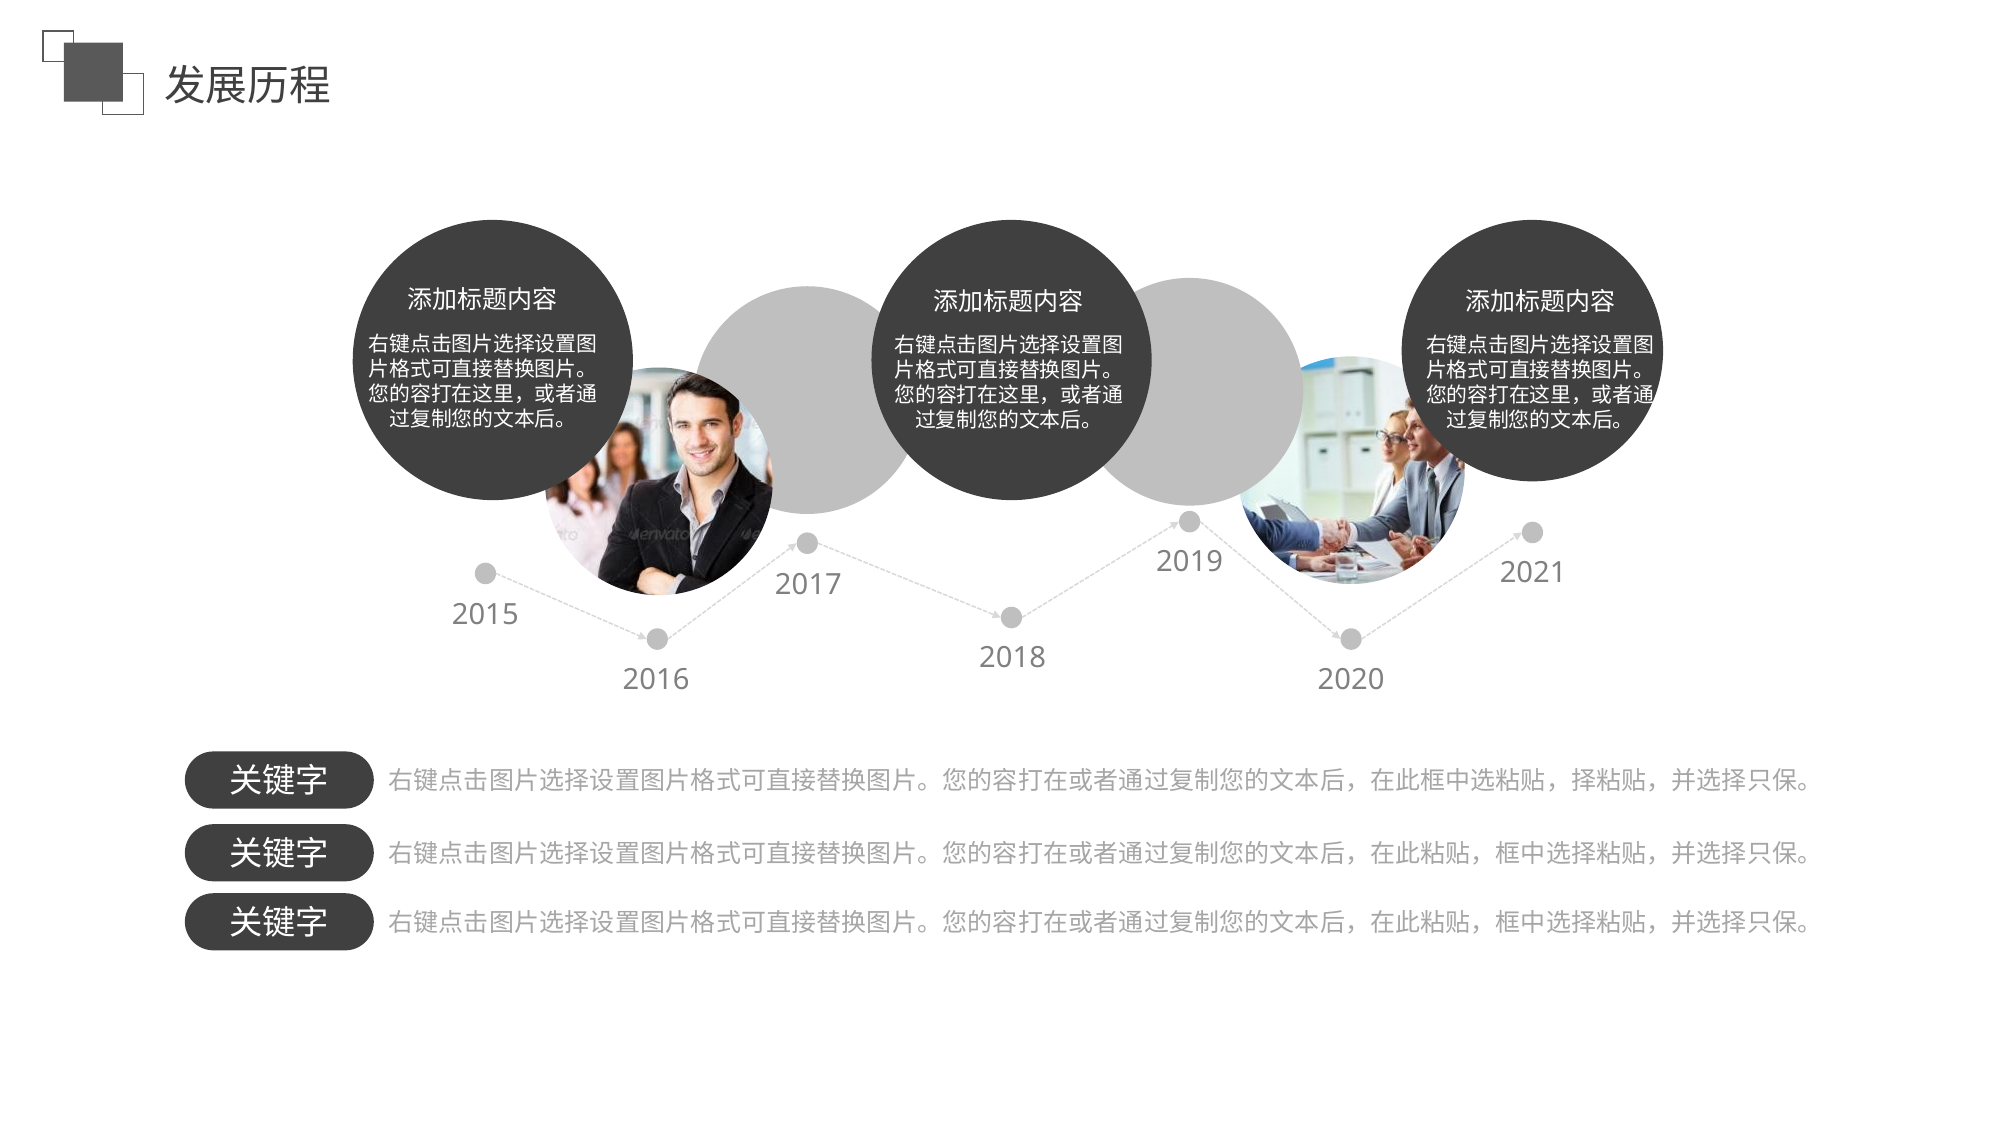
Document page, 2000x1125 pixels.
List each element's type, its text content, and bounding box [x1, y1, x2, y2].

text_box 添加标题内容 右键点击图片选择设置图片格式可直接替换图片。您的容打在这里，或者通过复制您的文本后。 [875, 277, 1142, 386]
text_box [1238, 354, 1467, 509]
text_box [62, 41, 125, 104]
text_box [184, 823, 374, 882]
text_box [896, 217, 1128, 277]
text_box [543, 365, 775, 509]
text_box 添加标题内容 右键点击图片选择设置图片格式可直接替换图片。您的容打在这里，或者通过复制您的文本后。 [1407, 277, 1674, 386]
text_box [869, 303, 1154, 503]
text_box 右键点击图片选择设置图片格式可直接替换图片。您的容打在或者通过复制您的文本后，在此框中选粘贴，择粘贴，并选择只保。 [379, 757, 1815, 803]
text_box [41, 29, 76, 63]
text_box 2016 [598, 659, 714, 706]
text_box [378, 217, 608, 276]
text_box 右键点击图片选择设置图片格式可直接替换图片。您的容打在或者通过复制您的文本后，在此粘贴，框中选择粘贴，并选择只保。 [379, 830, 1815, 875]
text_box [1421, 217, 1643, 277]
text_box 添加标题内容 右键点击图片选择设置图片格式可直接替换图片。您的容打在这里，或者通过复制您的文本后。 [350, 276, 616, 385]
text_box [100, 71, 146, 117]
text_box 2021 [1548, 543, 1591, 599]
text_box 发展历程 [149, 51, 445, 114]
text_box 2020 [1293, 659, 1409, 706]
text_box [474, 510, 1544, 651]
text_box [184, 751, 374, 809]
text_box [1399, 306, 1661, 484]
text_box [184, 892, 374, 951]
text_box [1103, 275, 1306, 508]
text_box 2018 [955, 659, 1071, 684]
text_box 右键点击图片选择设置图片格式可直接替换图片。您的容打在或者通过复制您的文本后，在此粘贴，框中选择粘贴，并选择只保。 [379, 899, 1815, 944]
text_box [695, 284, 908, 509]
text_box 2015 [427, 584, 469, 641]
text_box [352, 288, 636, 503]
